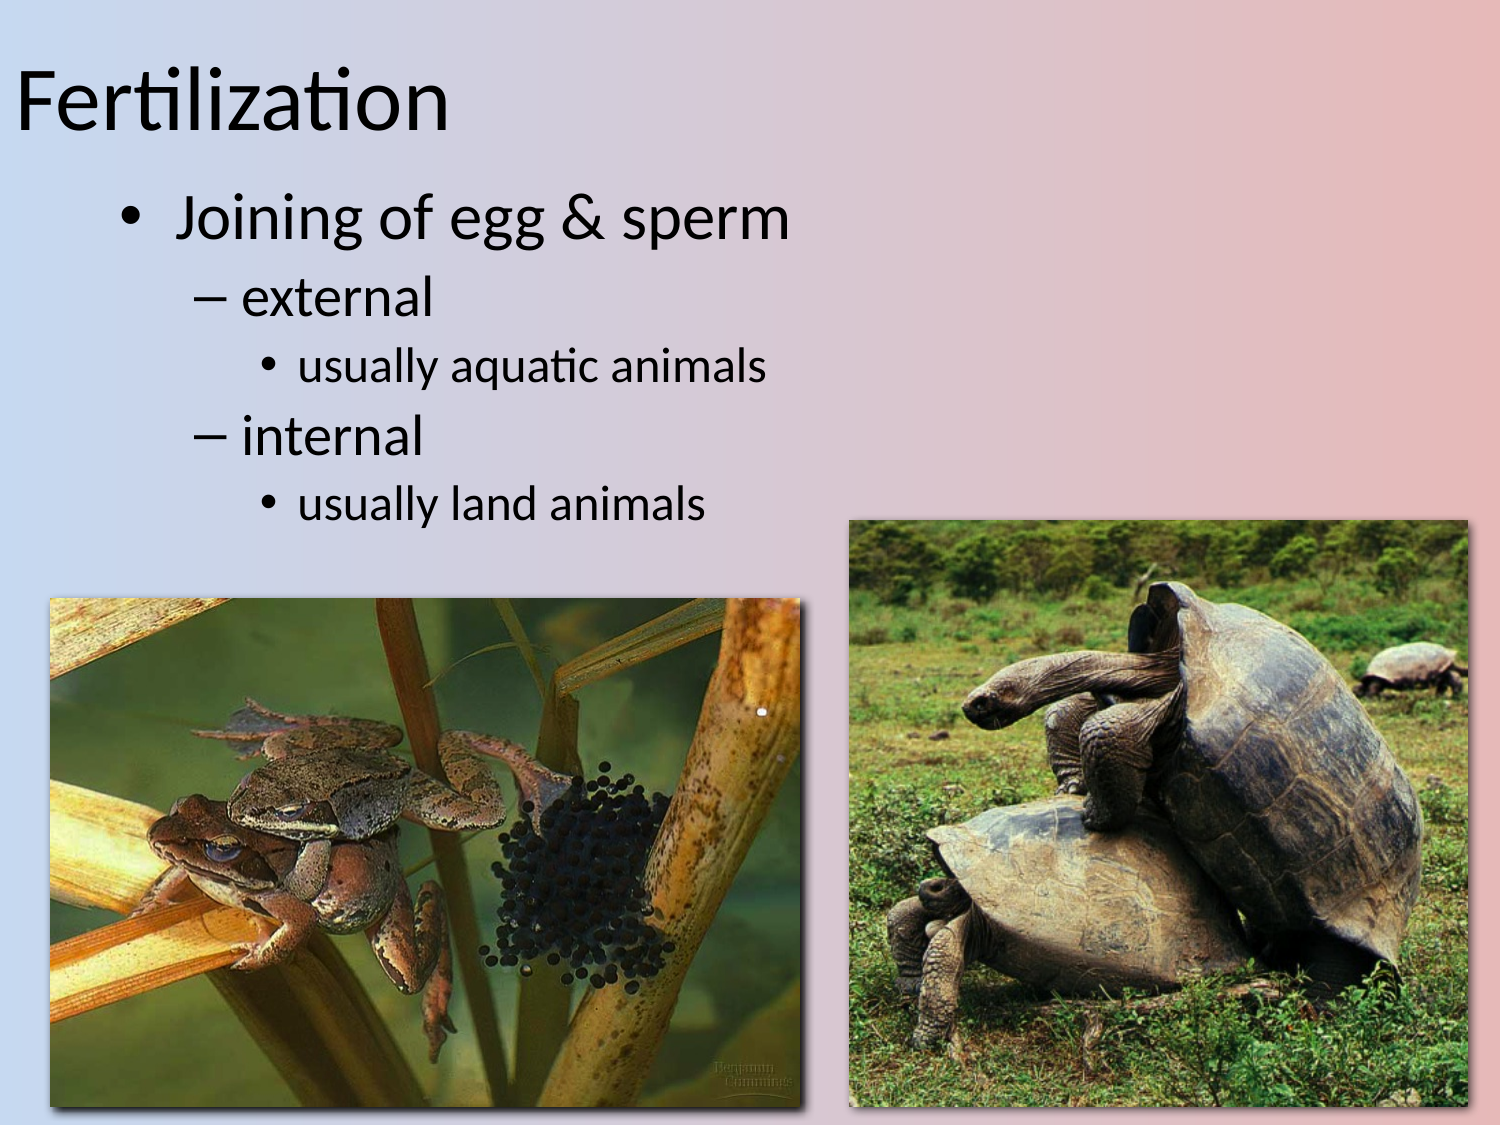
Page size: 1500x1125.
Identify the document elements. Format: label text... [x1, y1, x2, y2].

picture [49, 598, 801, 1108]
list Joining of egg & sperm external usually aquatic animals internal usually land animals [103, 174, 971, 560]
title Fertilization [0, 0, 1351, 188]
picture [849, 520, 1469, 1108]
